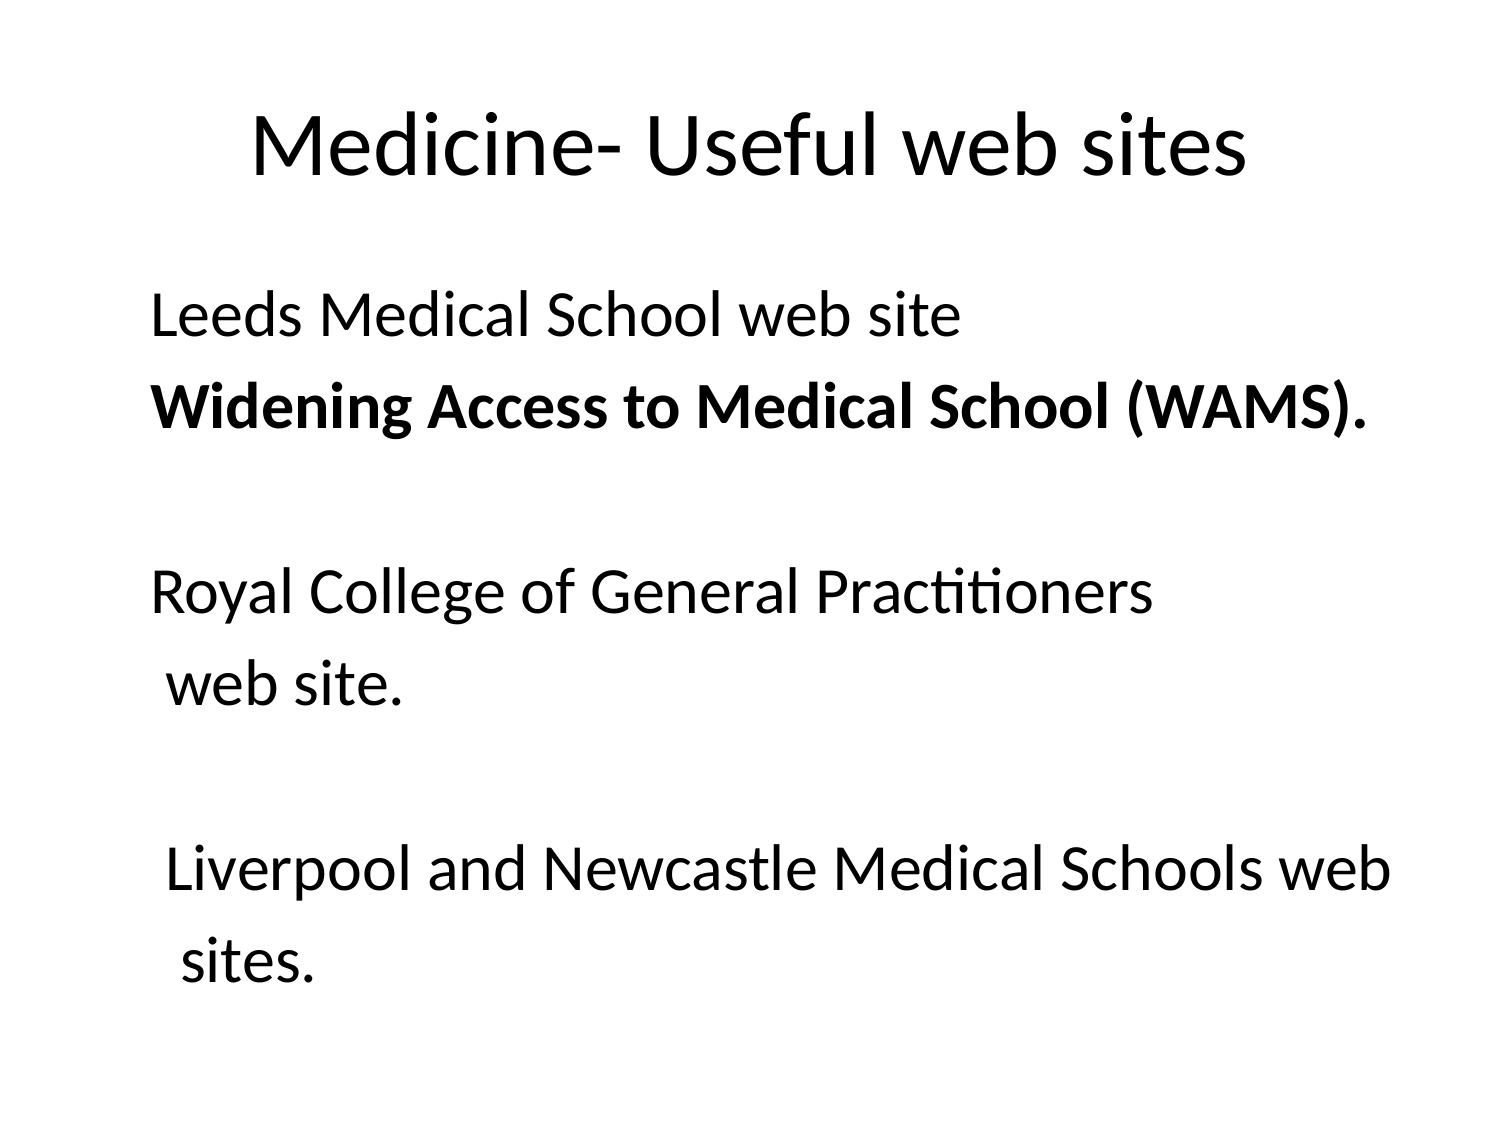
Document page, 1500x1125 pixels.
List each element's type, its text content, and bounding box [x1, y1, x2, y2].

list Leeds Medical School web site Widening Access to Medical School (WAMS). Royal College of General Practitioners web site. Liverpool and Newcastle Medical Schools web sites. [75, 262, 1425, 1005]
title Medicine- Useful web sites [75, 45, 1425, 233]
